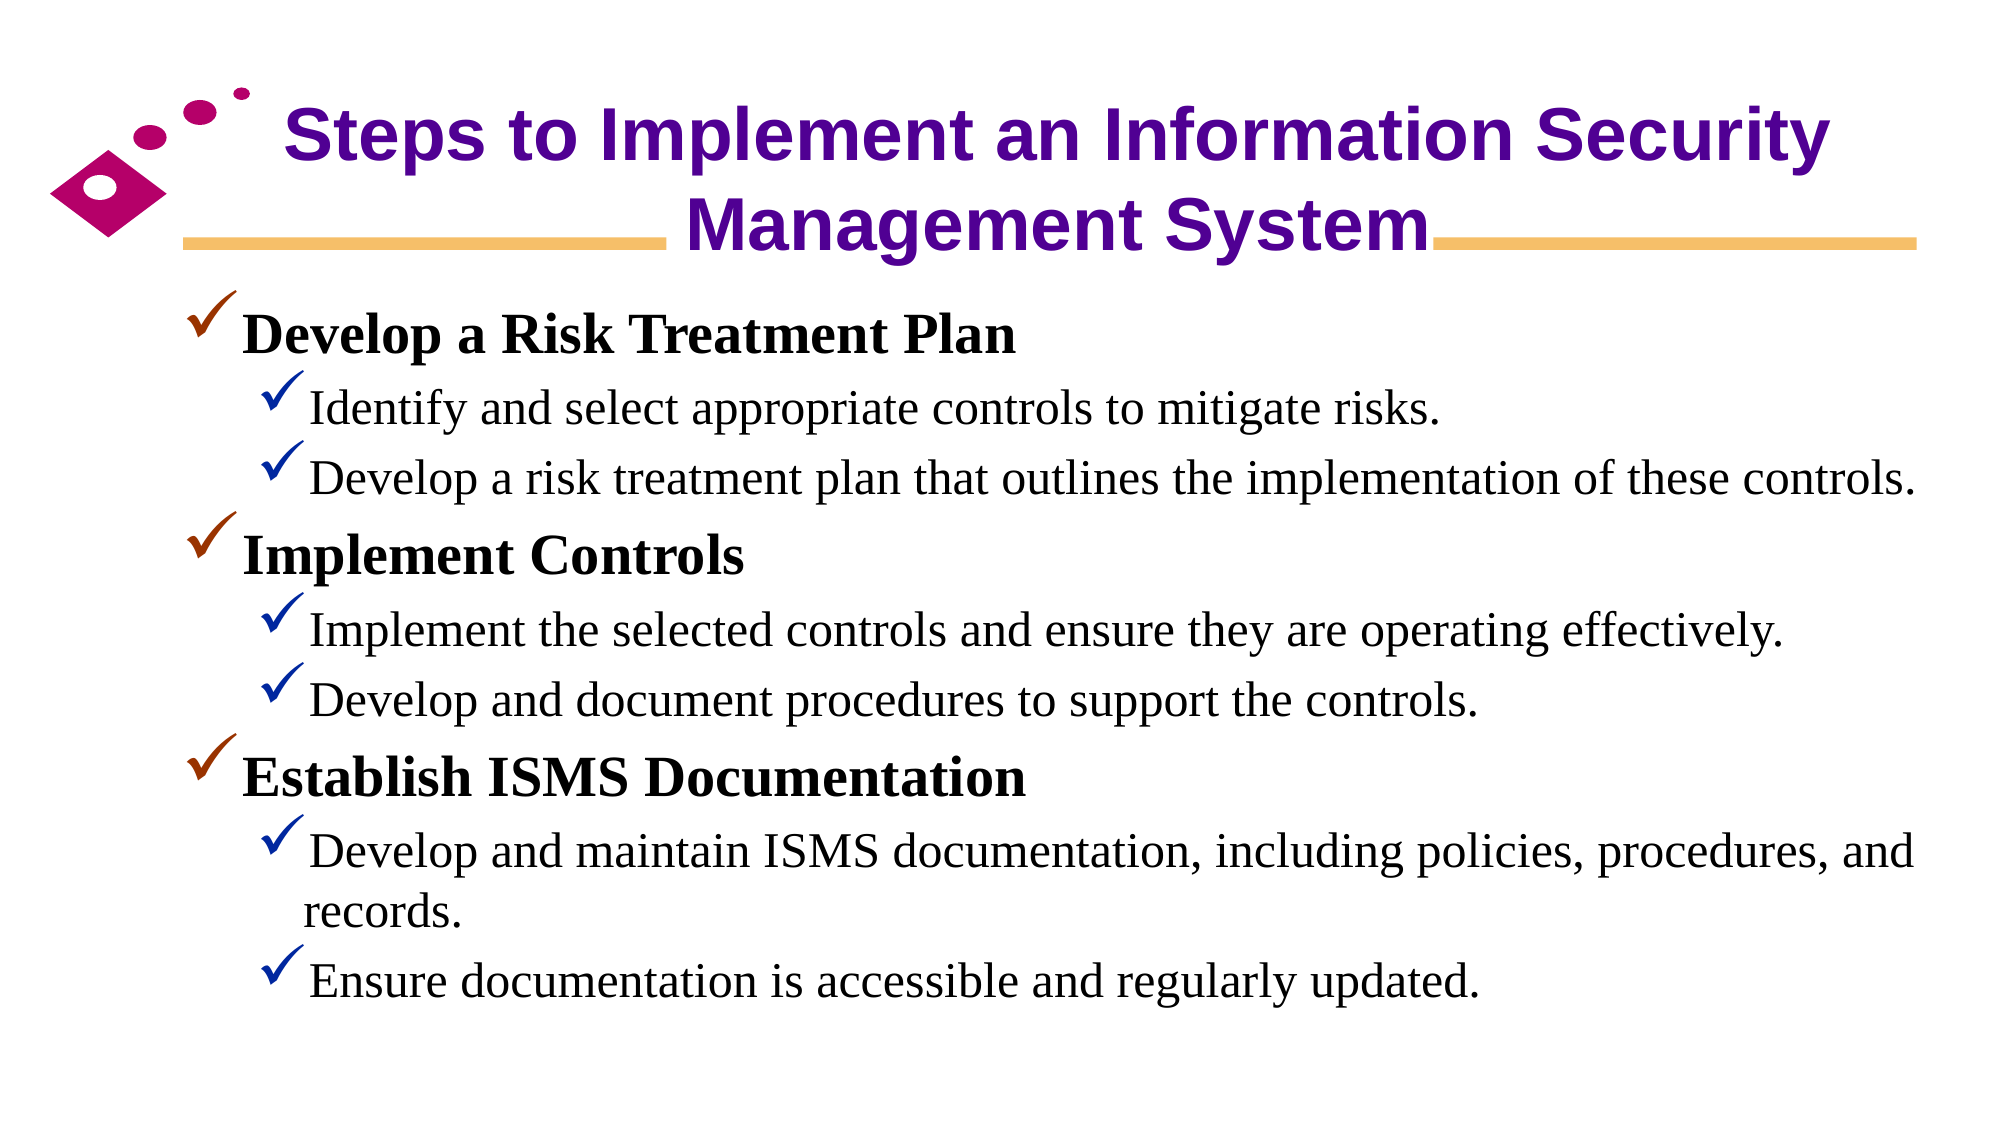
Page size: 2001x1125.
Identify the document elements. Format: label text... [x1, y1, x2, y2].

title Steps to Implement an Information Security Management System [166, 94, 1951, 258]
list Develop a Risk Treatment Plan Identify and select appropriate controls to mitigate risks. Develop a risk treatment plan that outlines the implementation of these controls. Implement Controls Implement the selected controls and ensure they are operating effectively. Develop and document procedures to support the controls. Establish ISMS Documentation Develop and maintain ISMS documentation, including policies, procedures, and records. Ensure documentation is accessible and regularly updated. [166, 287, 1951, 1021]
